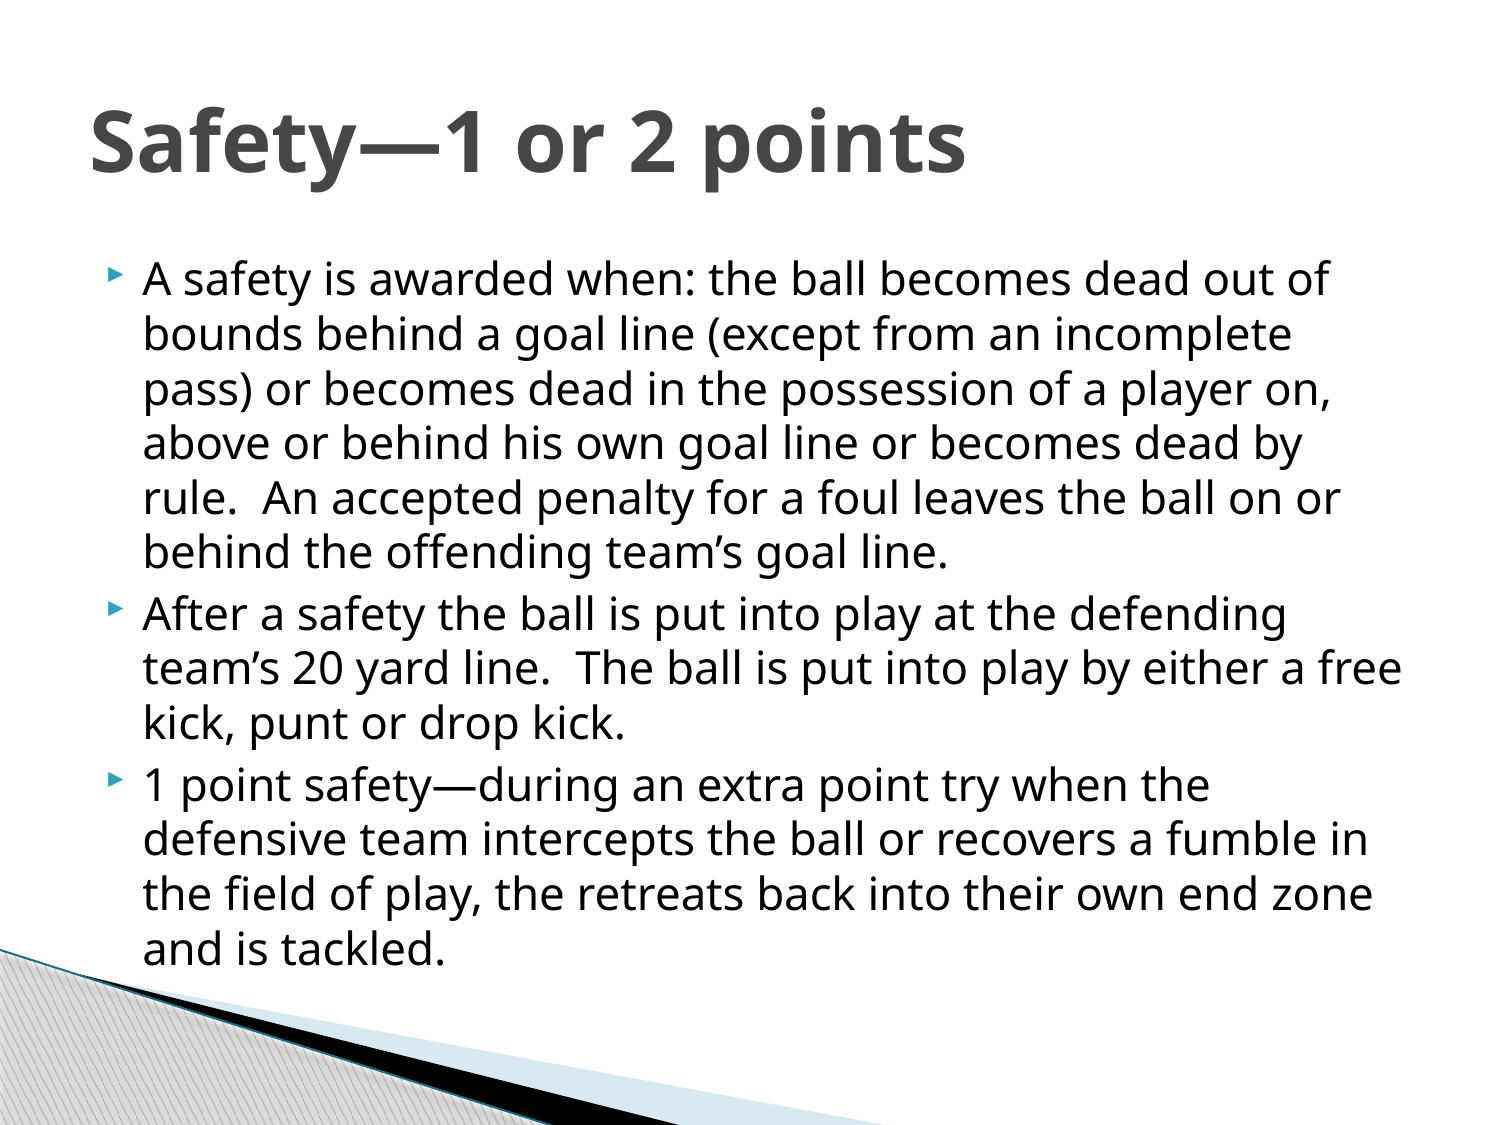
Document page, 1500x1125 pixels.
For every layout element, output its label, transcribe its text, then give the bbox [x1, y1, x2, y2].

list A safety is awarded when: the ball becomes dead out of bounds behind a goal line (except from an incomplete pass) or becomes dead in the possession of a player on, above or behind his own goal line or becomes dead by rule. An accepted penalty for a foul leaves the ball on or behind the offending team’s goal line. After a safety the ball is put into play at the defending team’s 20 yard line. The ball is put into play by either a free kick, punt or drop kick. 1 point safety—during an extra point try when the defensive team intercepts the ball or recovers a fumble in the field of play, the retreats back into their own end zone and is tackled. [75, 243, 1425, 986]
title Safety—1 or 2 points [75, 45, 1425, 233]
